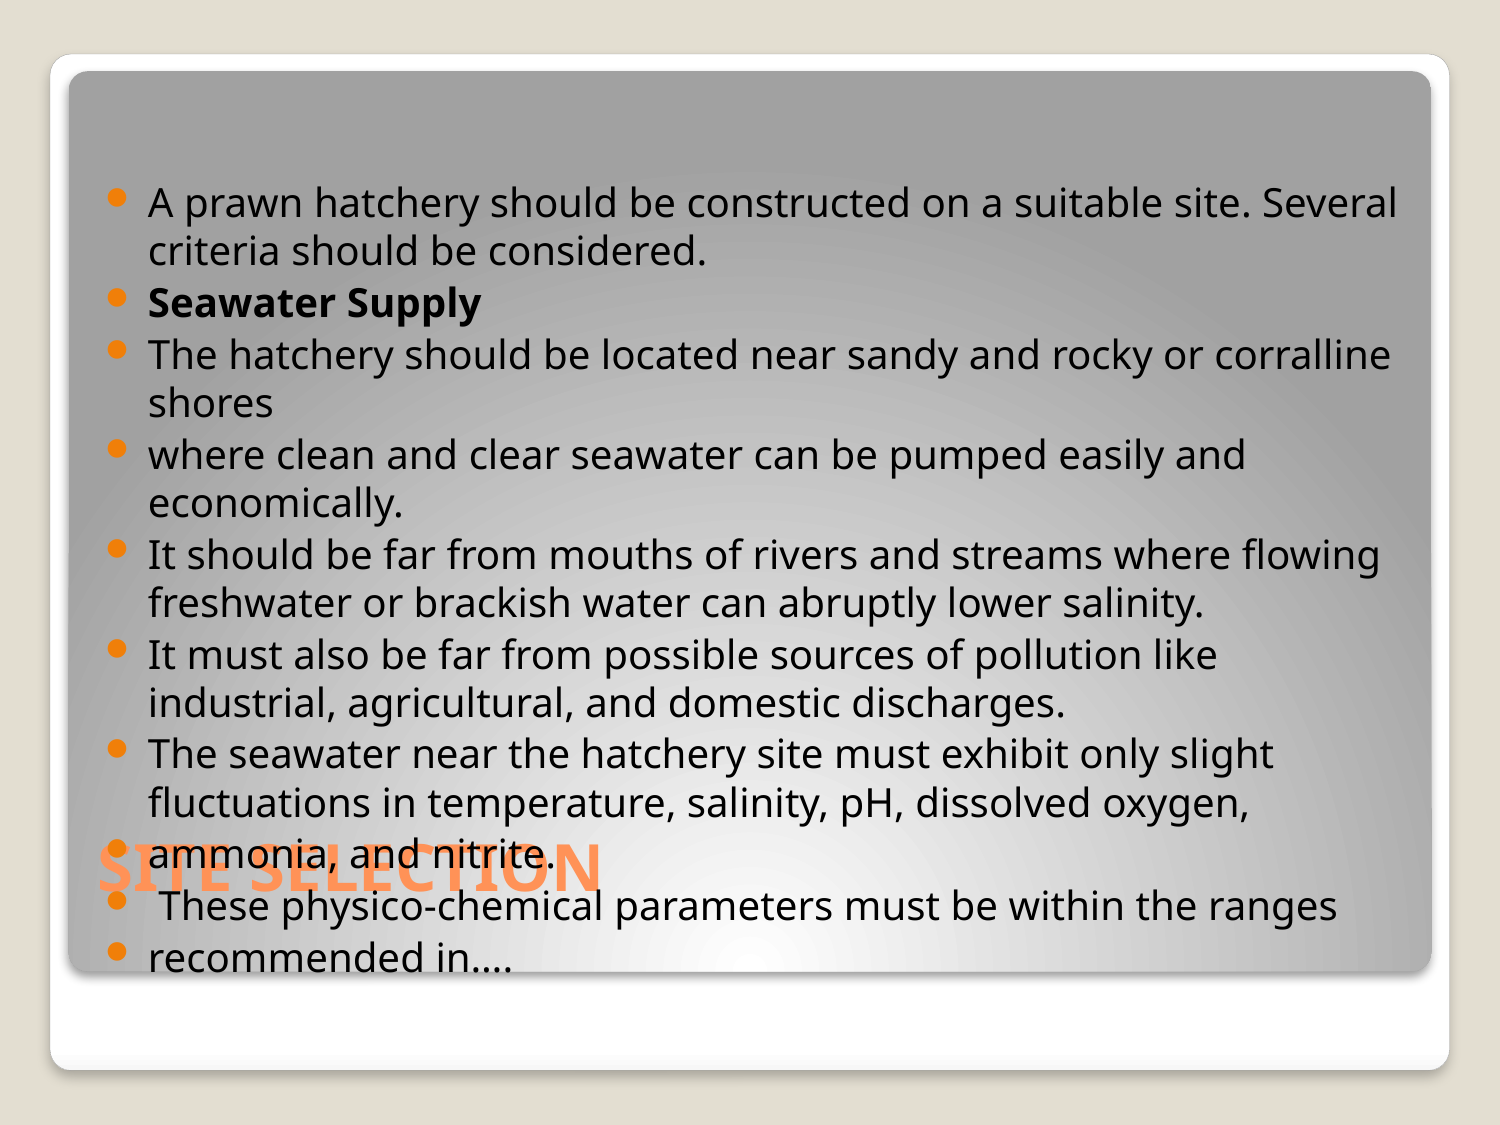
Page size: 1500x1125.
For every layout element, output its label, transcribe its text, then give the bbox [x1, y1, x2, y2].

list A prawn hatchery should be constructed on a suitable site. Several criteria should be considered. Seawater Supply The hatchery should be located near sandy and rocky or corralline shores where clean and clear seawater can be pumped easily and economically. It should be far from mouths of rivers and streams where flowing freshwater or brackish water can abruptly lower salinity. It must also be far from possible sources of pollution like industrial, agricultural, and domestic discharges. The seawater near the hatchery site must exhibit only slight fluctuations in temperature, salinity, pH, dissolved oxygen, ammonia, and nitrite. These physico-chemical parameters must be within the ranges recommended in…. [75, 162, 1425, 1005]
